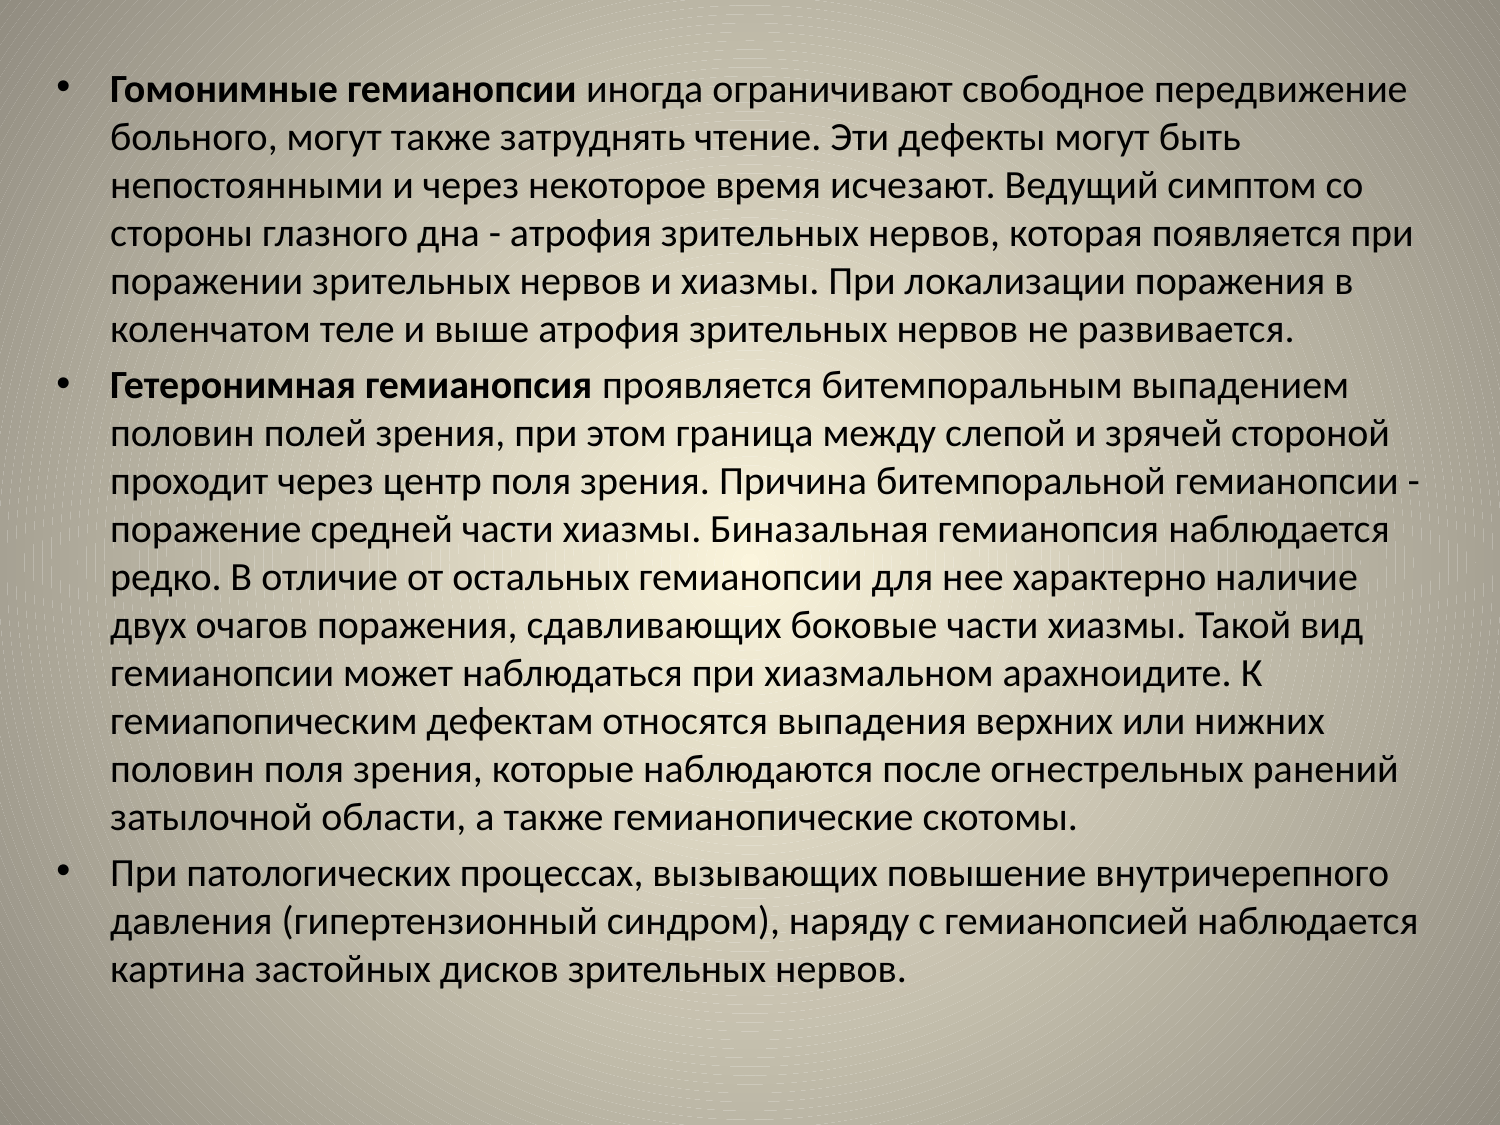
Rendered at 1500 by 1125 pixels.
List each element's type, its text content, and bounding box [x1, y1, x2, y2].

list Гомонимные гемианопсии иногда ограничивают свободное передвижение больного, могут также затруднять чтение. Эти дефекты могут быть непостоянными и через некоторое время исчезают. Ведущий симптом со стороны глазного дна - атрофия зрительных нервов, которая появляется при поражении зрительных нервов и хиазмы. При локализации поражения в коленчатом теле и выше атрофия зрительных нервов не развивается. Гетеронимная гемианопсия проявляется битемпоральным выпадением половин полей зрения, при этом граница между слепой и зрячей стороной проходит через центр поля зрения. Причина битемпоральной гемианопсии - поражение средней части хиазмы. Биназальная гемианопсия наблюдается редко. В отличие от остальных гемианопсии для нее характерно наличие двух очагов поражения, сдавливающих боковые части хиазмы. Такой вид гемианопсии может наблюдаться при хиазмальном арахноидите. К гемиапопическим дефектам относятся выпадения верхних или нижних половин поля зрения, которые наблюдаются после огнестрельных ранений затылочной области, а также гемианопические скотомы. При патологических процессах, вызывающих повышение внутричерепного давления (гипертензионный синдром), наряду с гемианопсией наблюдается картина застойных дисков зрительных нервов. [41, 54, 1459, 1071]
